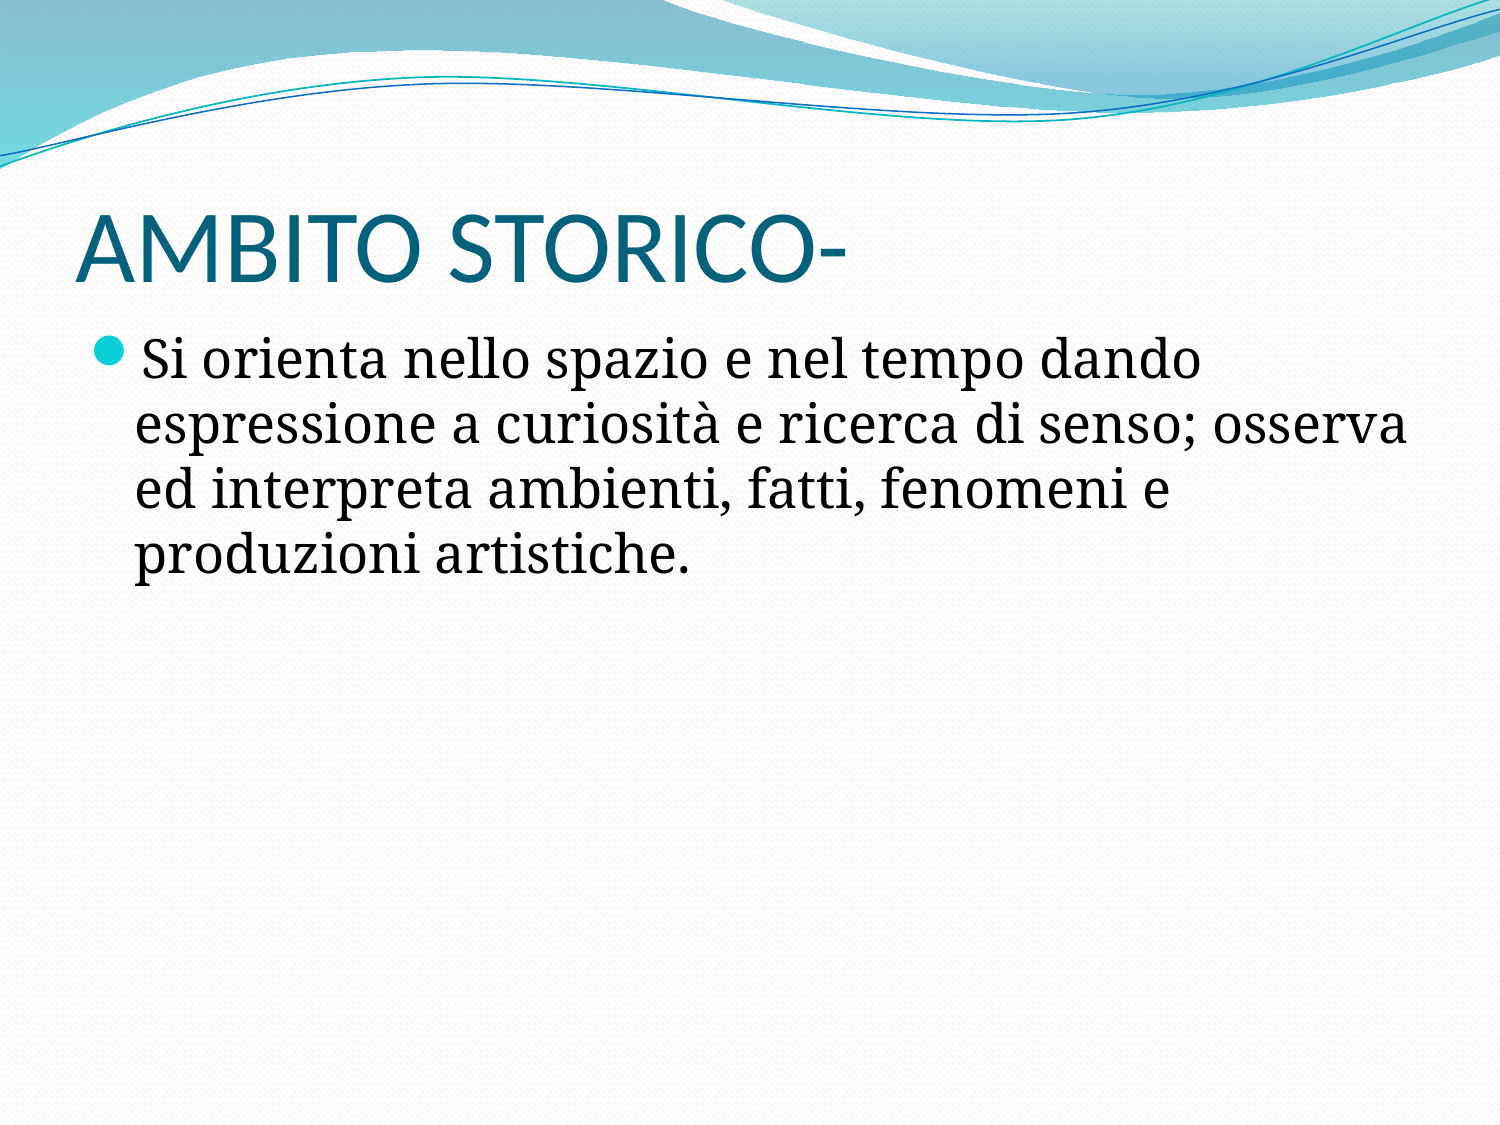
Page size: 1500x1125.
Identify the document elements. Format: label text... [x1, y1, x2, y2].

title AMBITO STORICO- [75, 115, 1425, 303]
list Si orienta nello spazio e nel tempo dando espressione a curiosità e ricerca di senso; osserva ed interpreta ambienti, fatti, fenomeni e produzioni artistiche. [75, 317, 1425, 1038]
